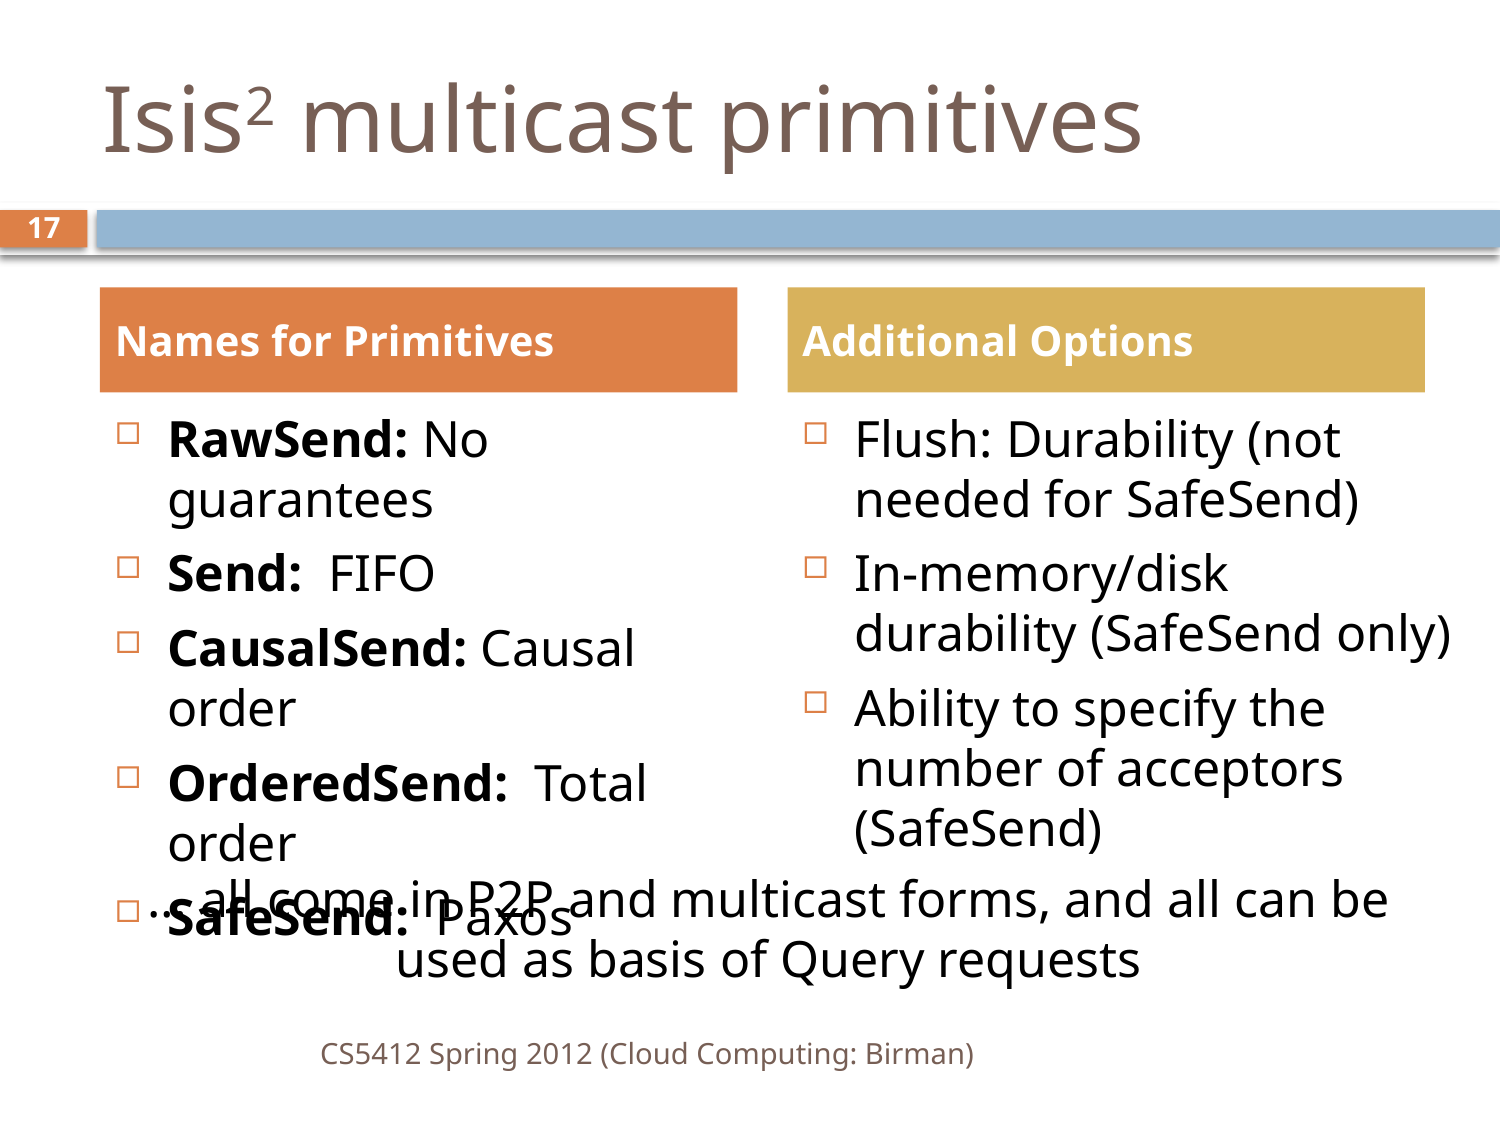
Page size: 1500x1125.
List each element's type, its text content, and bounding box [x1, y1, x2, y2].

text_box … all come in P2P and multicast forms, and all can be used as basis of Query requests [99, 815, 1438, 995]
list Additional Options [787, 287, 1425, 393]
list Names for Primitives [99, 287, 738, 393]
slide_number 17 [0, 208, 88, 249]
list RawSend: No guarantees Send: FIFO CausalSend: Causal order OrderedSend: Total order SafeSend: Paxos [99, 399, 738, 815]
title Isis2 multicast primitives [87, 44, 1425, 188]
footer CS5412 Spring 2012 (Cloud Computing: Birman) [99, 1024, 990, 1085]
list Flush: Durability (not needed for SafeSend) In-memory/disk durability (SafeSend only) Ability to specify the number of acceptors (SafeSend) [787, 399, 1475, 988]
